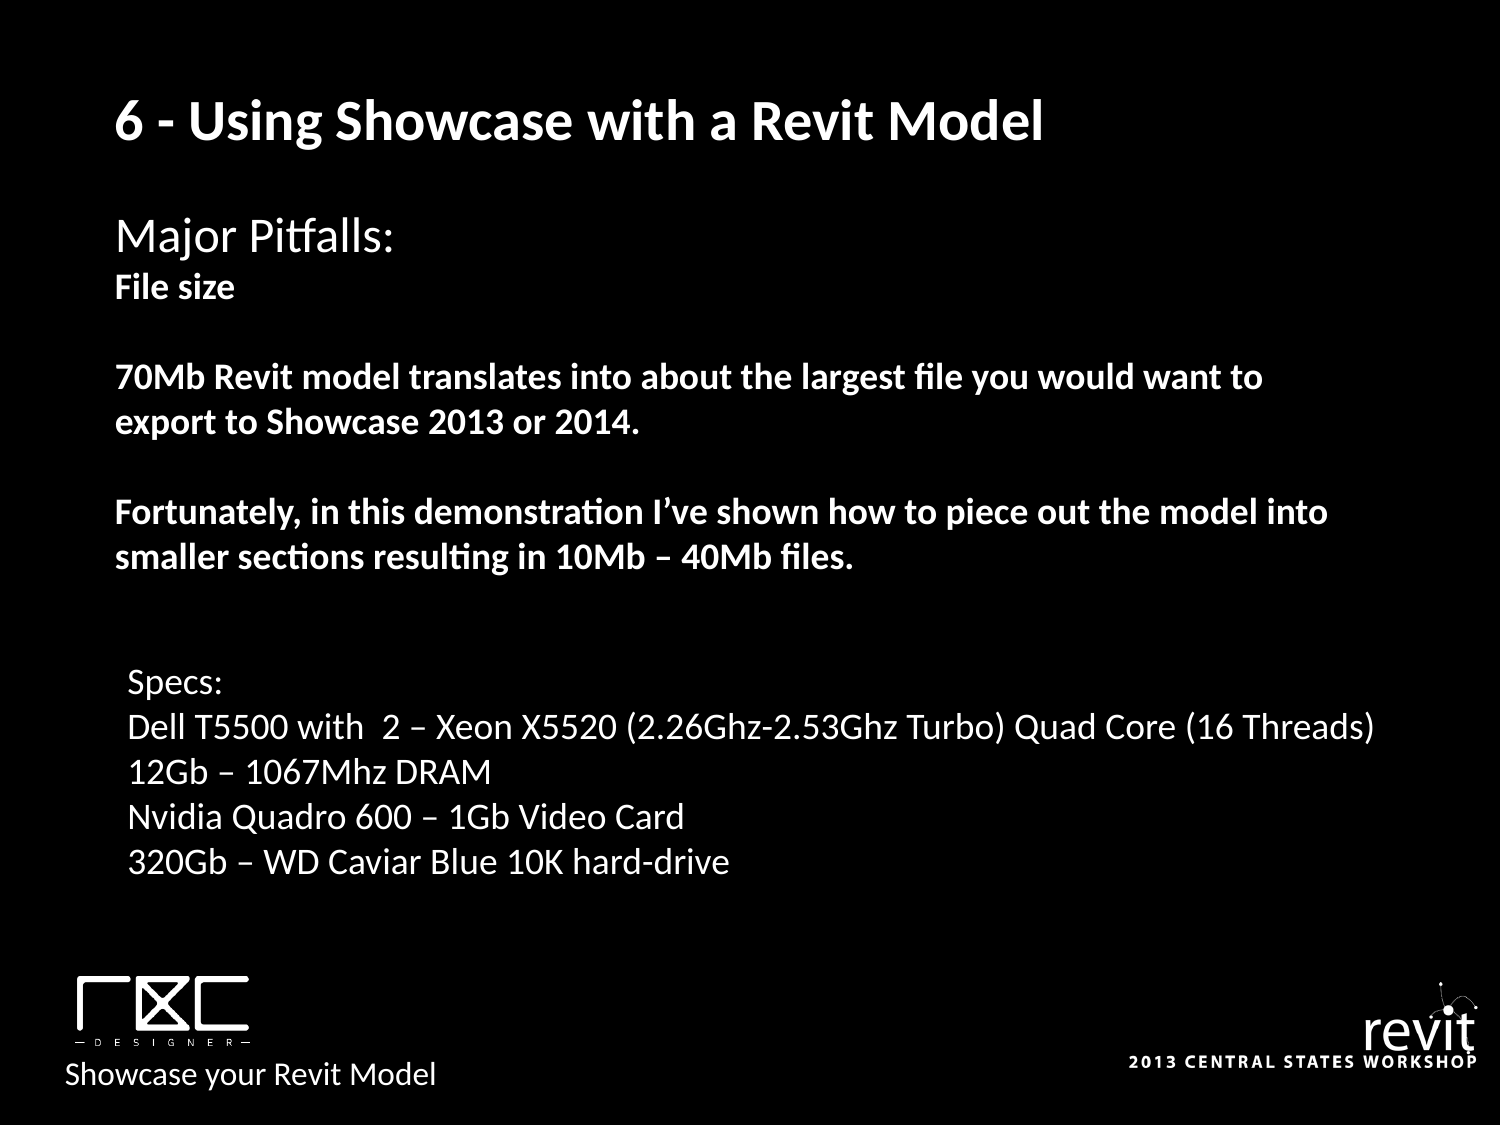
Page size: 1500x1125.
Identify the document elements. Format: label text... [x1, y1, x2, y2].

picture [74, 976, 251, 1047]
text_box Specs: Dell T5500 with 2 – Xeon X5520 (2.26Ghz-2.53Ghz Turbo) Quad Core (16 Threads) 12Gb – 1067Mhz DRAM Nvidia Quadro 600 – 1Gb Video Card 320Gb – WD Caviar Blue 10K hard-drive [112, 649, 1450, 935]
text_box Showcase your Revit Model [49, 1044, 650, 1100]
text_box 6 - Using Showcase with a Revit Model Major Pitfalls: File size 70Mb Revit model translates into about the largest file you would want to export to Showcase 2013 or 2014. Fortunately, in this demonstration I’ve shown how to piece out the model into smaller sections resulting in 10Mb – 40Mb files. [99, 74, 1350, 630]
picture [1128, 982, 1480, 1073]
